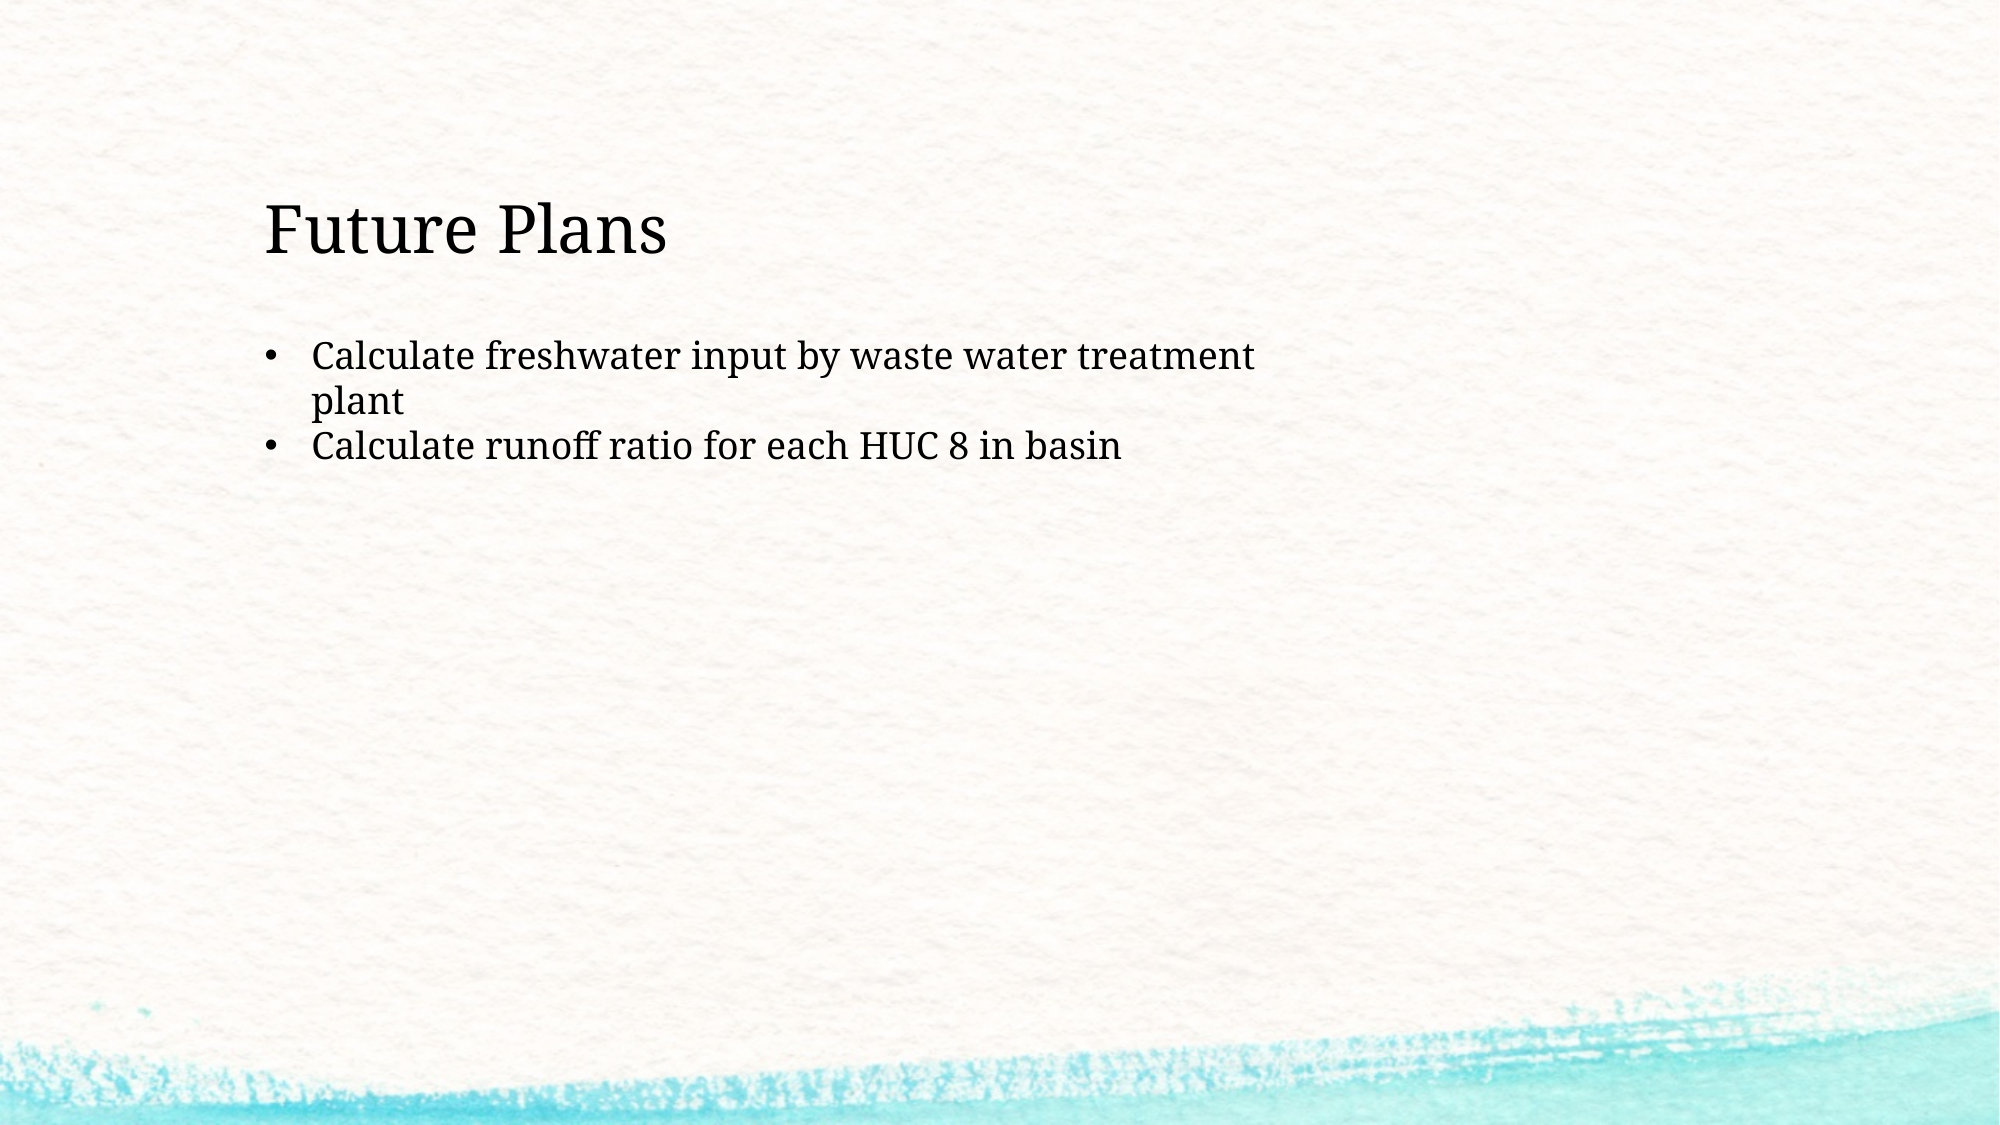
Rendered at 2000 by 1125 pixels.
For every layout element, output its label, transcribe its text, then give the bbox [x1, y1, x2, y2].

text_box Calculate freshwater input by waste water treatment plant Calculate runoff ratio for each HUC 8 in basin [249, 324, 1338, 610]
picture [0, 0, 2000, 1125]
title Future Plans [249, 87, 1825, 275]
